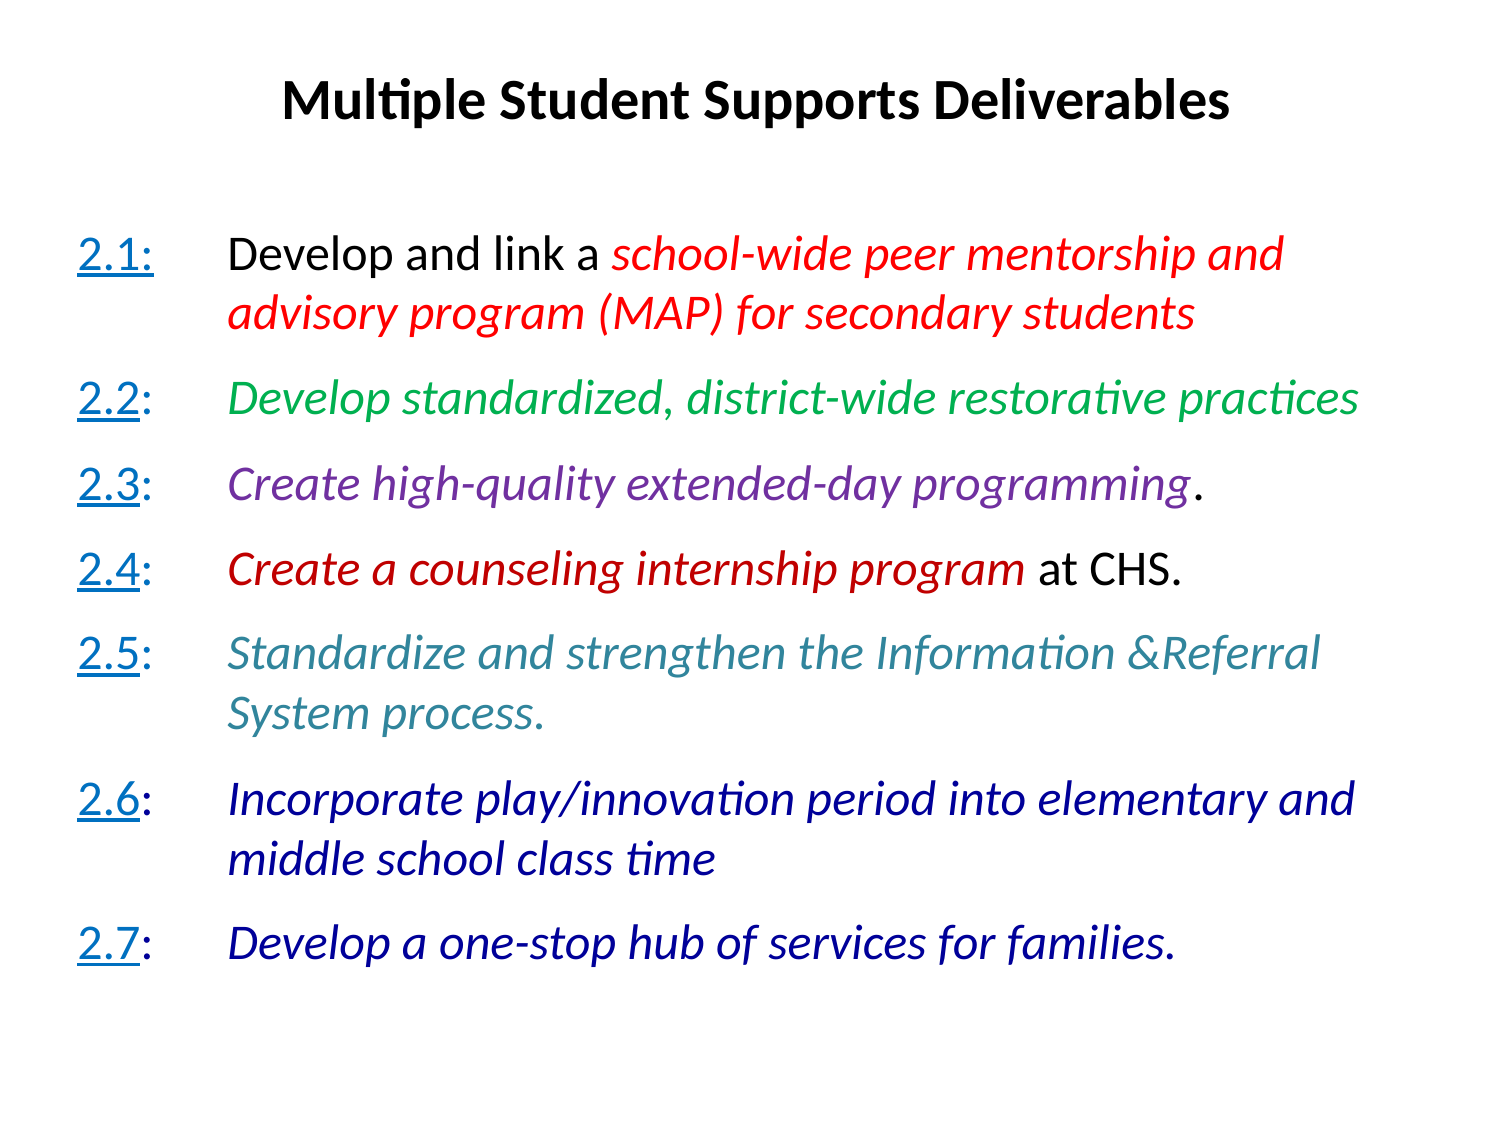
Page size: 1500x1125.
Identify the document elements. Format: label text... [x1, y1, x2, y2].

title Multiple Student Supports Deliverables [57, 45, 1456, 150]
list 2.1: Develop and link a school-wide peer mentorship and advisory program (MAP) for secondary students 2.2: Develop standardized, district-wide restorative practices 2.3: Create high-quality extended-day programming. 2.4: Create a counseling internship program at CHS. 2.5: Standardize and strengthen the Information &Referral System process. 2.6: Incorporate play/innovation period into elementary and middle school class time 2.7: Develop a one-stop hub of services for families. [62, 212, 1425, 1075]
